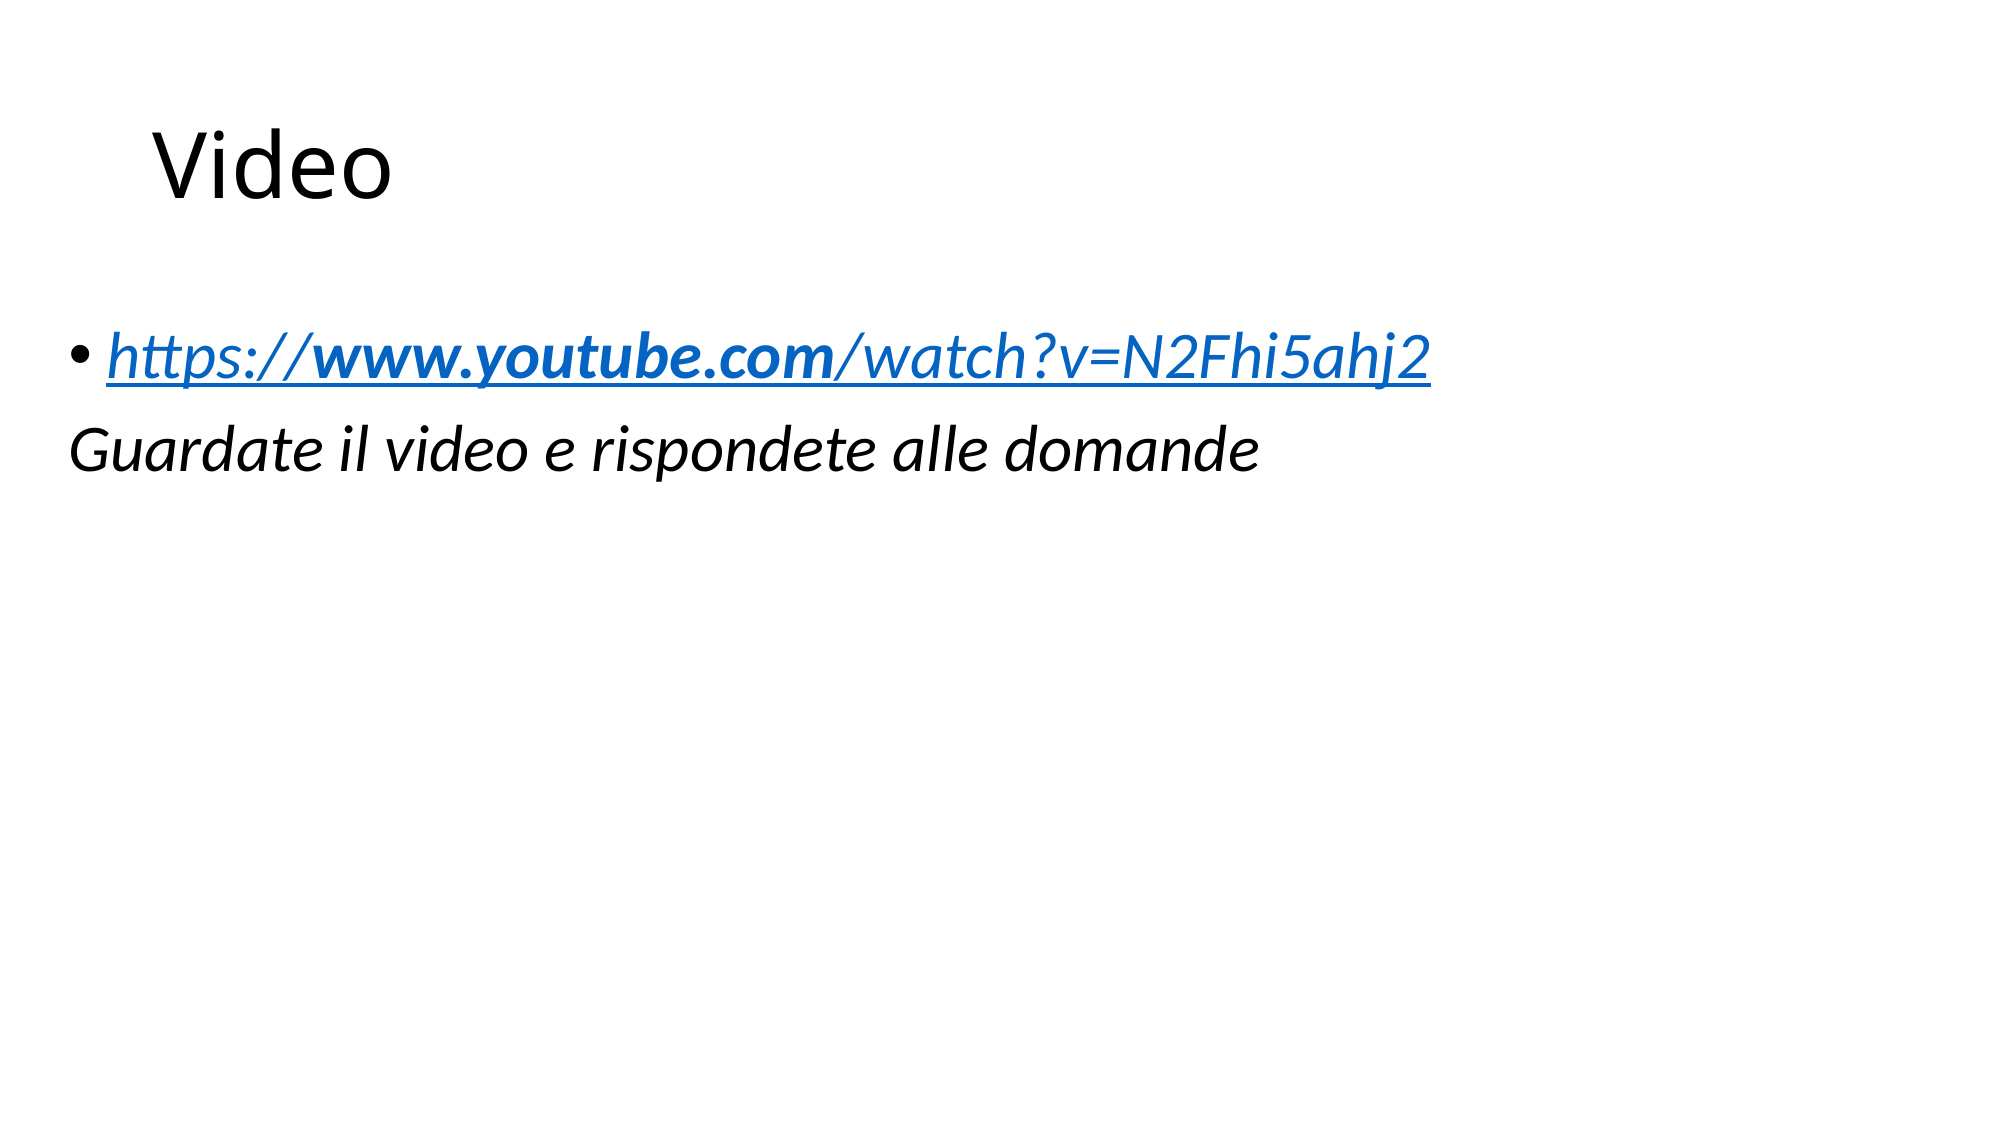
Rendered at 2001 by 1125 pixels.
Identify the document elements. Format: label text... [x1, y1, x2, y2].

list https://www.youtube.com/watch?v=N2Fhi5ahj2 Guardate il video e rispondete alle domande [53, 222, 1779, 641]
title Video [137, 59, 1863, 278]
